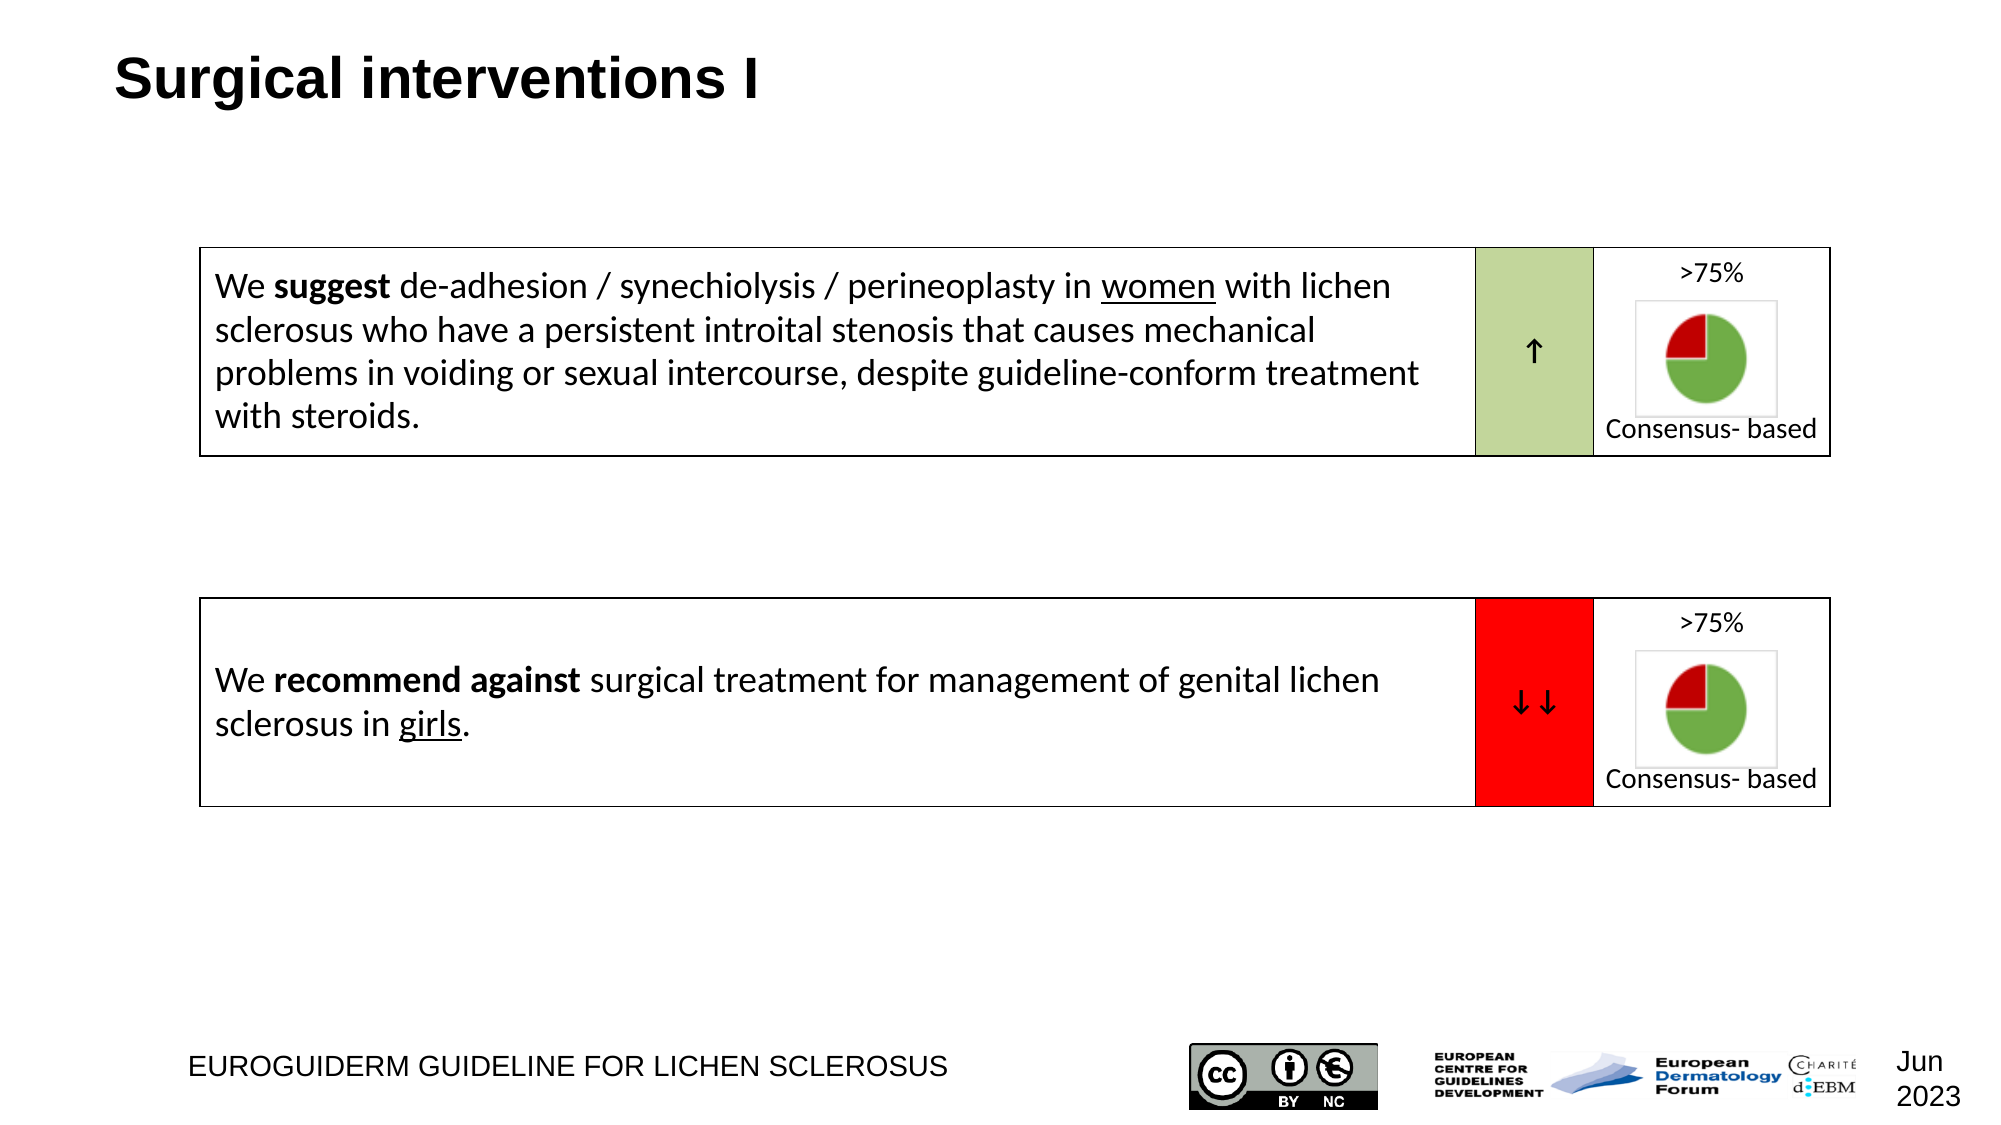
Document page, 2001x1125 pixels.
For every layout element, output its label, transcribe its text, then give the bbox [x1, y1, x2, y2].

table_header >75% Consensus- based [1594, 599, 1829, 806]
table_header ↑ [1476, 248, 1593, 455]
table_header ↓↓ [1476, 599, 1593, 806]
title Surgical interventions I [99, 33, 1900, 121]
table_header We recommend against surgical treatment for management of genital lichen sclerosus in girls. [201, 599, 1475, 806]
table_header >75% Consensus- based [1594, 248, 1829, 455]
picture [1634, 299, 1779, 419]
picture [1634, 649, 1779, 769]
picture [1425, 1047, 1856, 1106]
table_header We suggest de-adhesion / synechiolysis / perineoplasty in women with lichen sclerosus who have a persistent introital stenosis that causes mechanical problems in voiding or sexual intercourse, despite guideline-conform treatment with steroids. [201, 248, 1475, 455]
